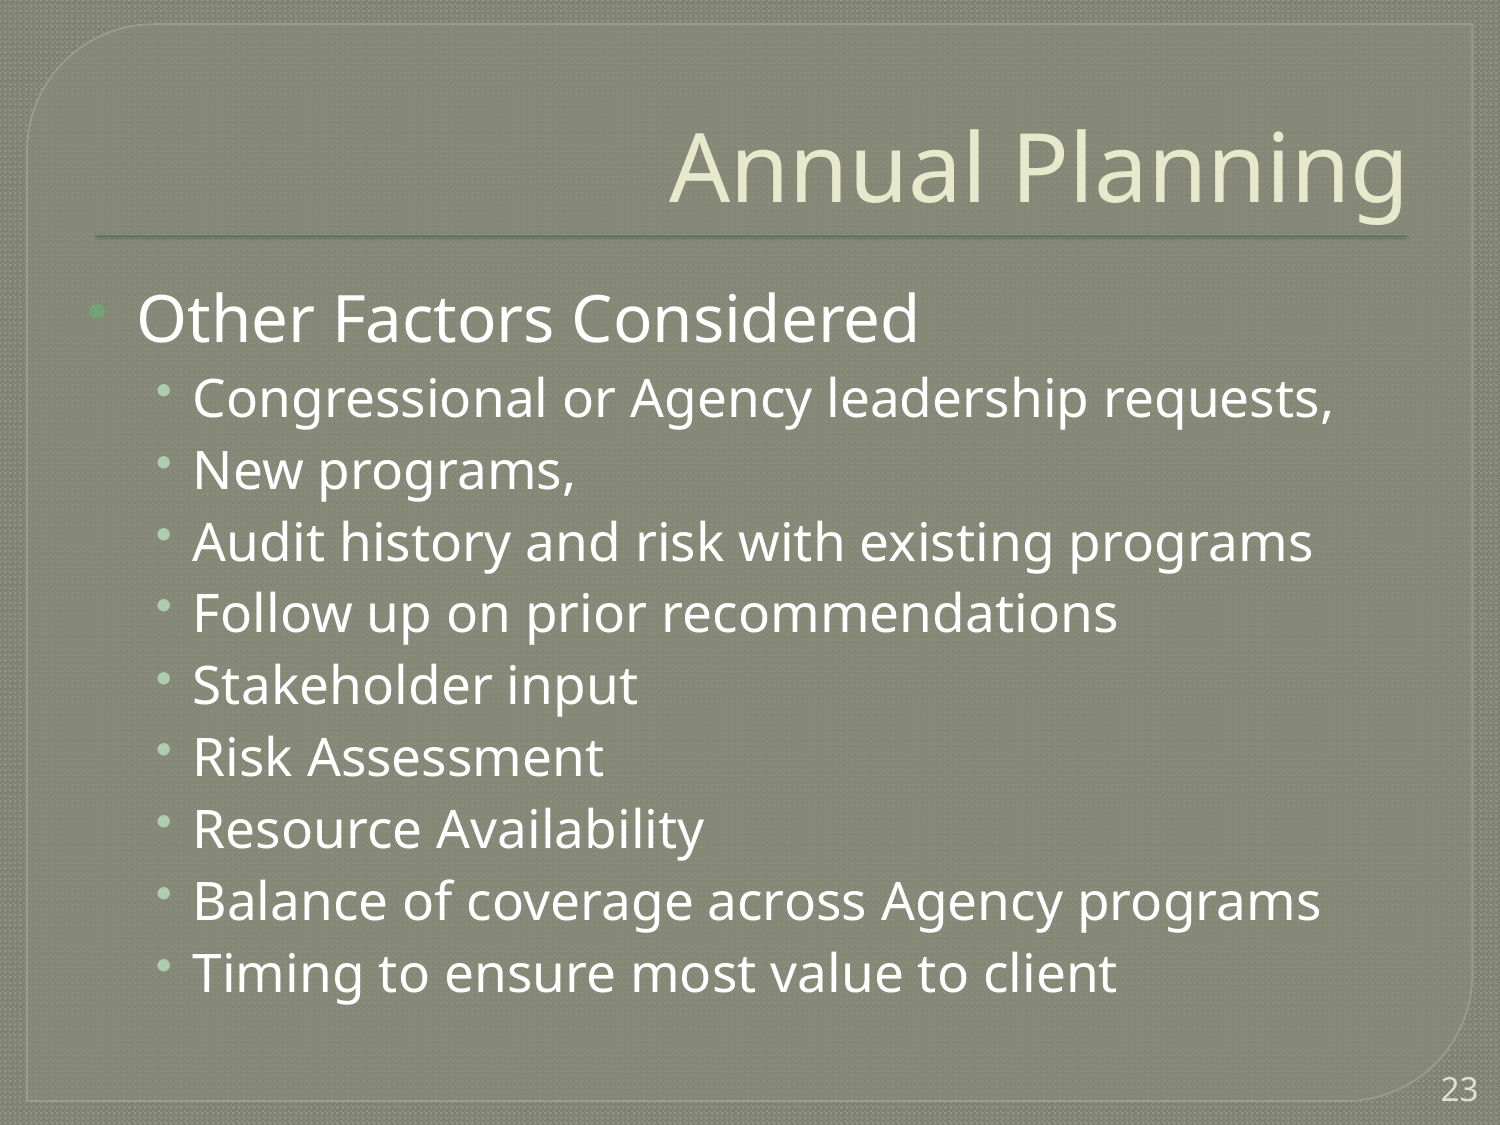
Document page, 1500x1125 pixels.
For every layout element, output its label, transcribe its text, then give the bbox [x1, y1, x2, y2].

title Annual Planning [75, 41, 1425, 230]
list Other Factors Considered Congressional or Agency leadership requests, New programs, Audit history and risk with existing programs Follow up on prior recommendations Stakeholder input Risk Assessment Resource Availability Balance of coverage across Agency programs Timing to ensure most value to client [75, 270, 1425, 1013]
slide_number 23 [1417, 1068, 1494, 1114]
